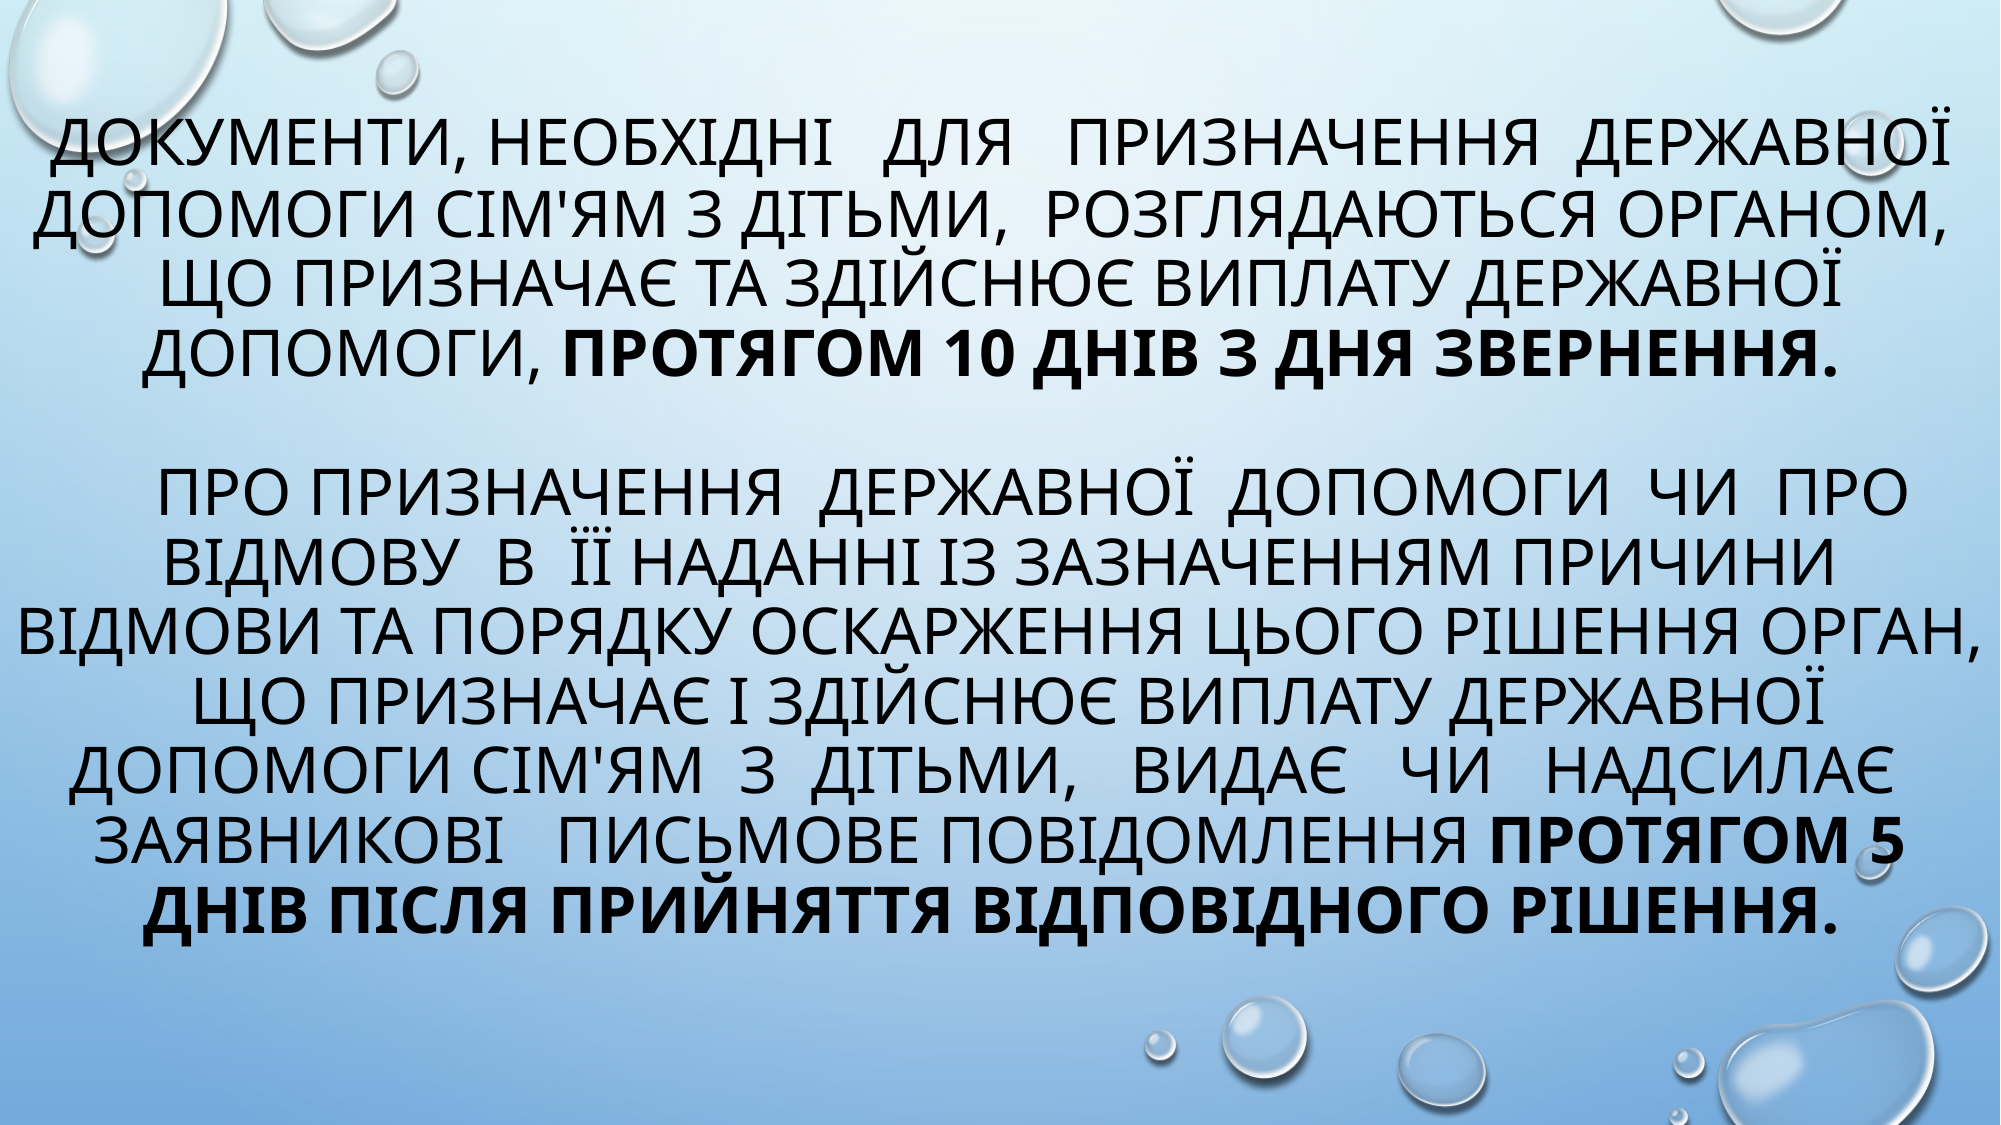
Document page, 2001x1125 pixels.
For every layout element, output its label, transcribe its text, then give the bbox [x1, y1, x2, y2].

title Документи, необхідні для призначення державної допомоги сім'ям з дітьми, розглядаються органом, що призначає та здійснює виплату державної допомоги, протягом 10 днів з дня звернення. Про призначення державної допомоги чи про відмову в її наданні із зазначенням причини відмови та порядку оскарження цього рішення орган, що призначає і здійснює виплату державної допомоги сім'ям з дітьми, видає чи надсилає заявникові письмове повідомлення протягом 5 днів після прийняття відповідного рішення. [0, 0, 2000, 1125]
